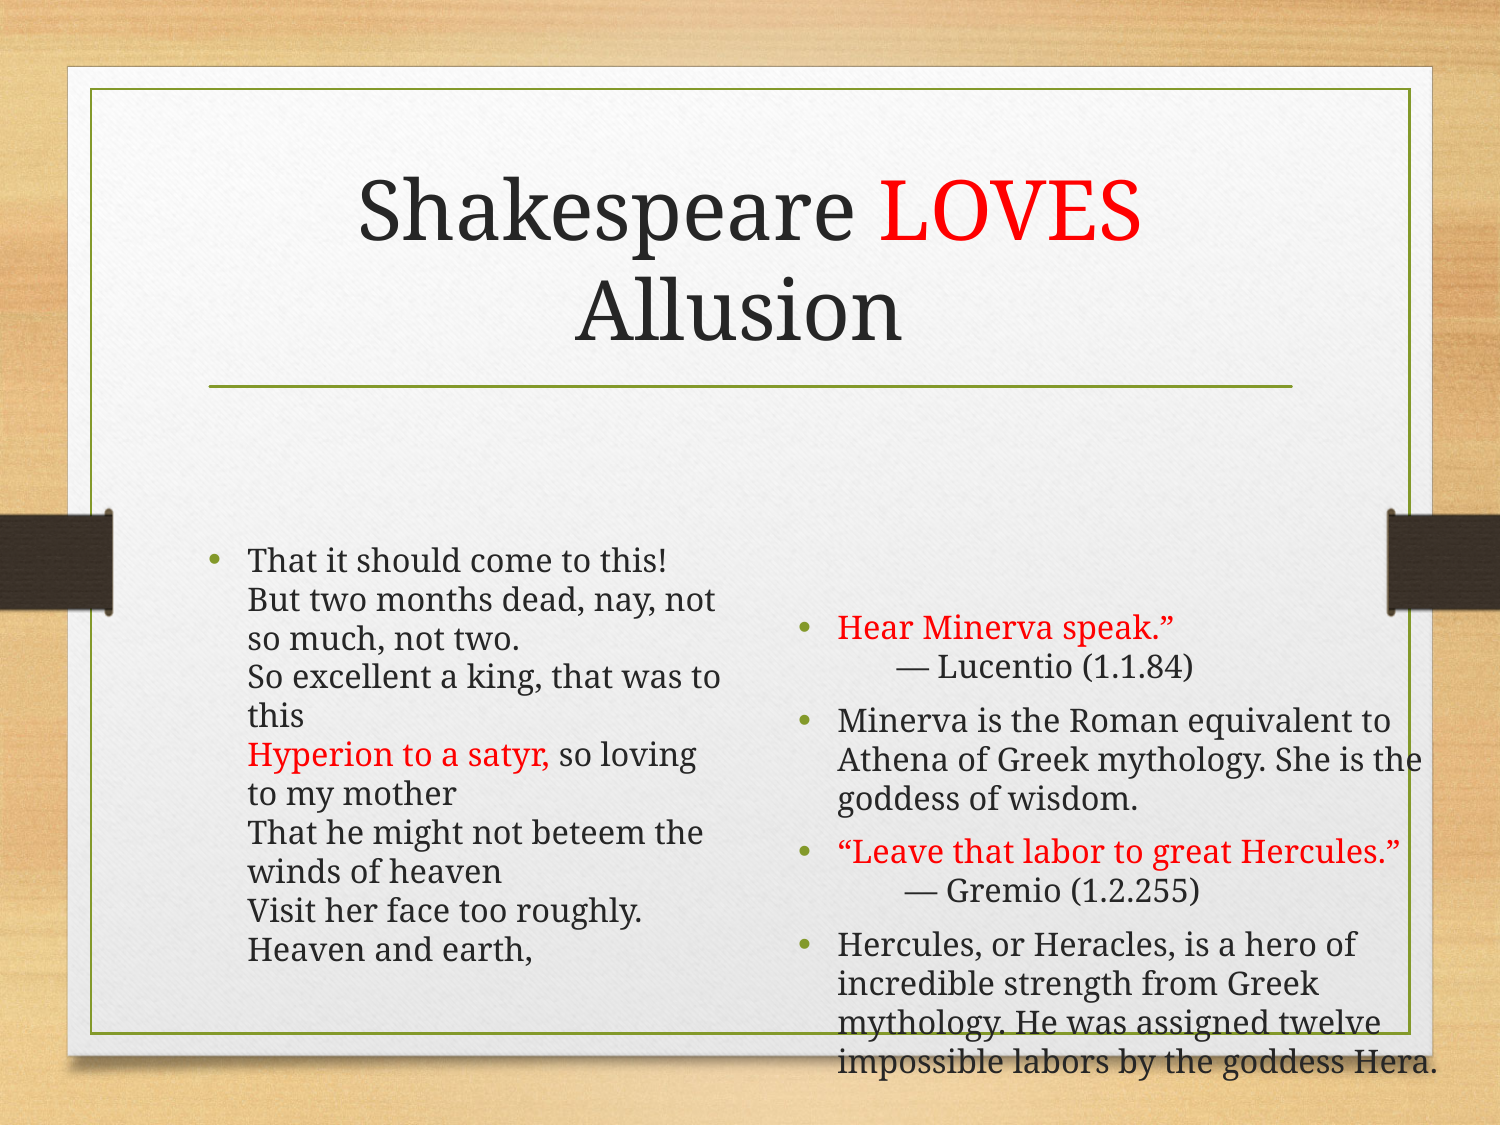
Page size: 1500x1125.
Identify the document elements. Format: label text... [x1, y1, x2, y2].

list Hear Minerva speak.” — Lucentio (1.1.84) Minerva is the Roman equivalent to Athena of Greek mythology. She is the goddess of wisdom. “Leave that labor to great Hercules.” — Gremio (1.2.255) Hercules, or Heracles, is a hero of incredible strength from Greek mythology. He was assigned twelve impossible labors by the goddess Hera. [783, 600, 1473, 1125]
list That it should come to this! But two months dead, nay, not so much, not two. So excellent a king, that was to this Hyperion to a satyr, so loving to my mother That he might not beteem the winds of heaven Visit her face too roughly. Heaven and earth, [193, 532, 741, 976]
title Shakespeare LOVES Allusion [193, 150, 1309, 365]
picture [0, 0, 1500, 1125]
